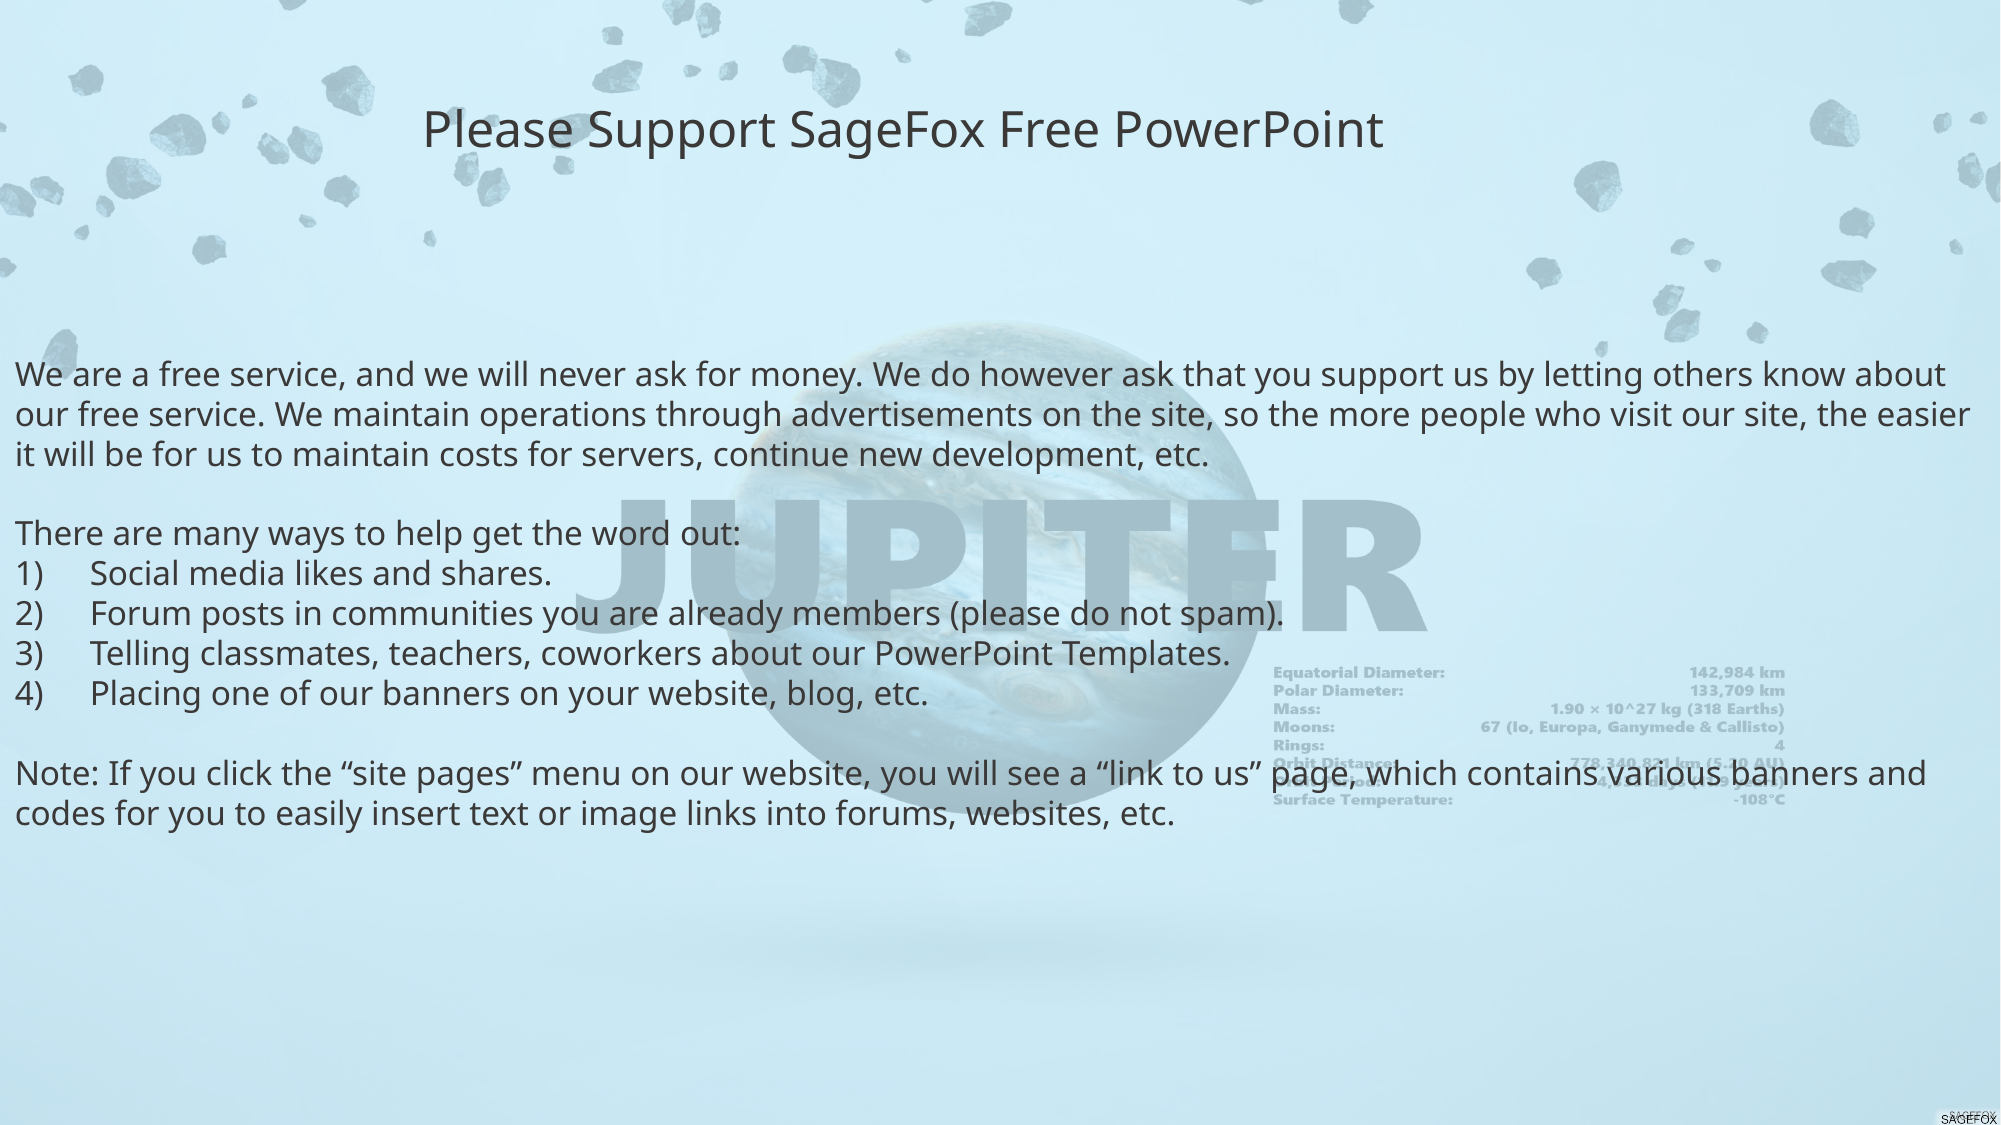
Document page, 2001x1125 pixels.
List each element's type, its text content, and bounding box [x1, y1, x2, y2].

text_box We are a free service, and we will never ask for money. We do however ask that you support us by letting others know about our free service. We maintain operations through advertisements on the site, so the more people who visit our site, the easier it will be for us to maintain costs for servers, continue new development, etc. There are many ways to help get the word out: Social media likes and shares. Forum posts in communities you are already members (please do not spam). Telling classmates, teachers, coworkers about our PowerPoint Templates. Placing one of our banners on your website, blog, etc. Note: If you click the “site pages” menu on our website, you will see a “link to us” page, which contains various banners and codes for you to easily insert text or image links into forums, websites, etc. [0, 0, 2000, 1125]
picture [1938, 1114, 1999, 1125]
title Please Support SageFox Free PowerPoint [363, 72, 1444, 190]
